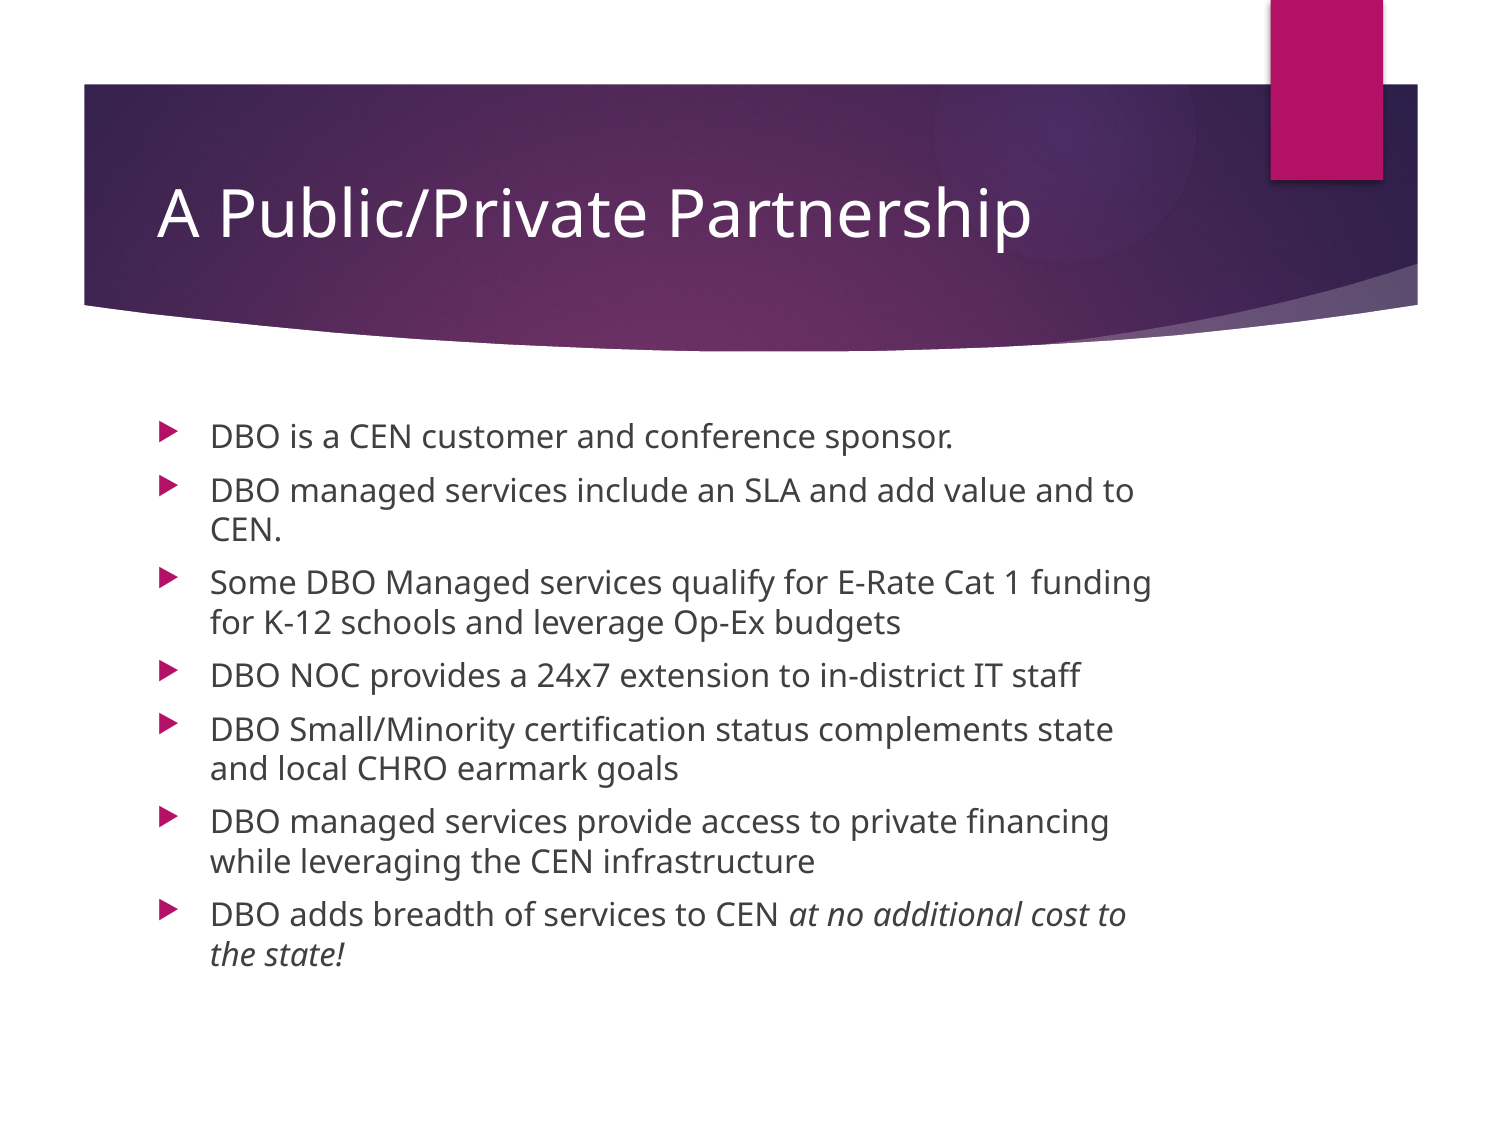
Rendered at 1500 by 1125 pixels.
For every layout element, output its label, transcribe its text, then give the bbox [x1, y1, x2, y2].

list DBO is a CEN customer and conference sponsor. DBO managed services include an SLA and add value and to CEN. Some DBO Managed services qualify for E-Rate Cat 1 funding for K-12 schools and leverage Op-Ex budgets DBO NOC provides a 24x7 extension to in-district IT staff DBO Small/Minority certification status complements state and local CHRO earmark goals DBO managed services provide access to private financing while leveraging the CEN infrastructure DBO adds breadth of services to CEN at no additional cost to the state! [141, 408, 1183, 988]
title A Public/Private Partnership [142, 152, 1183, 269]
